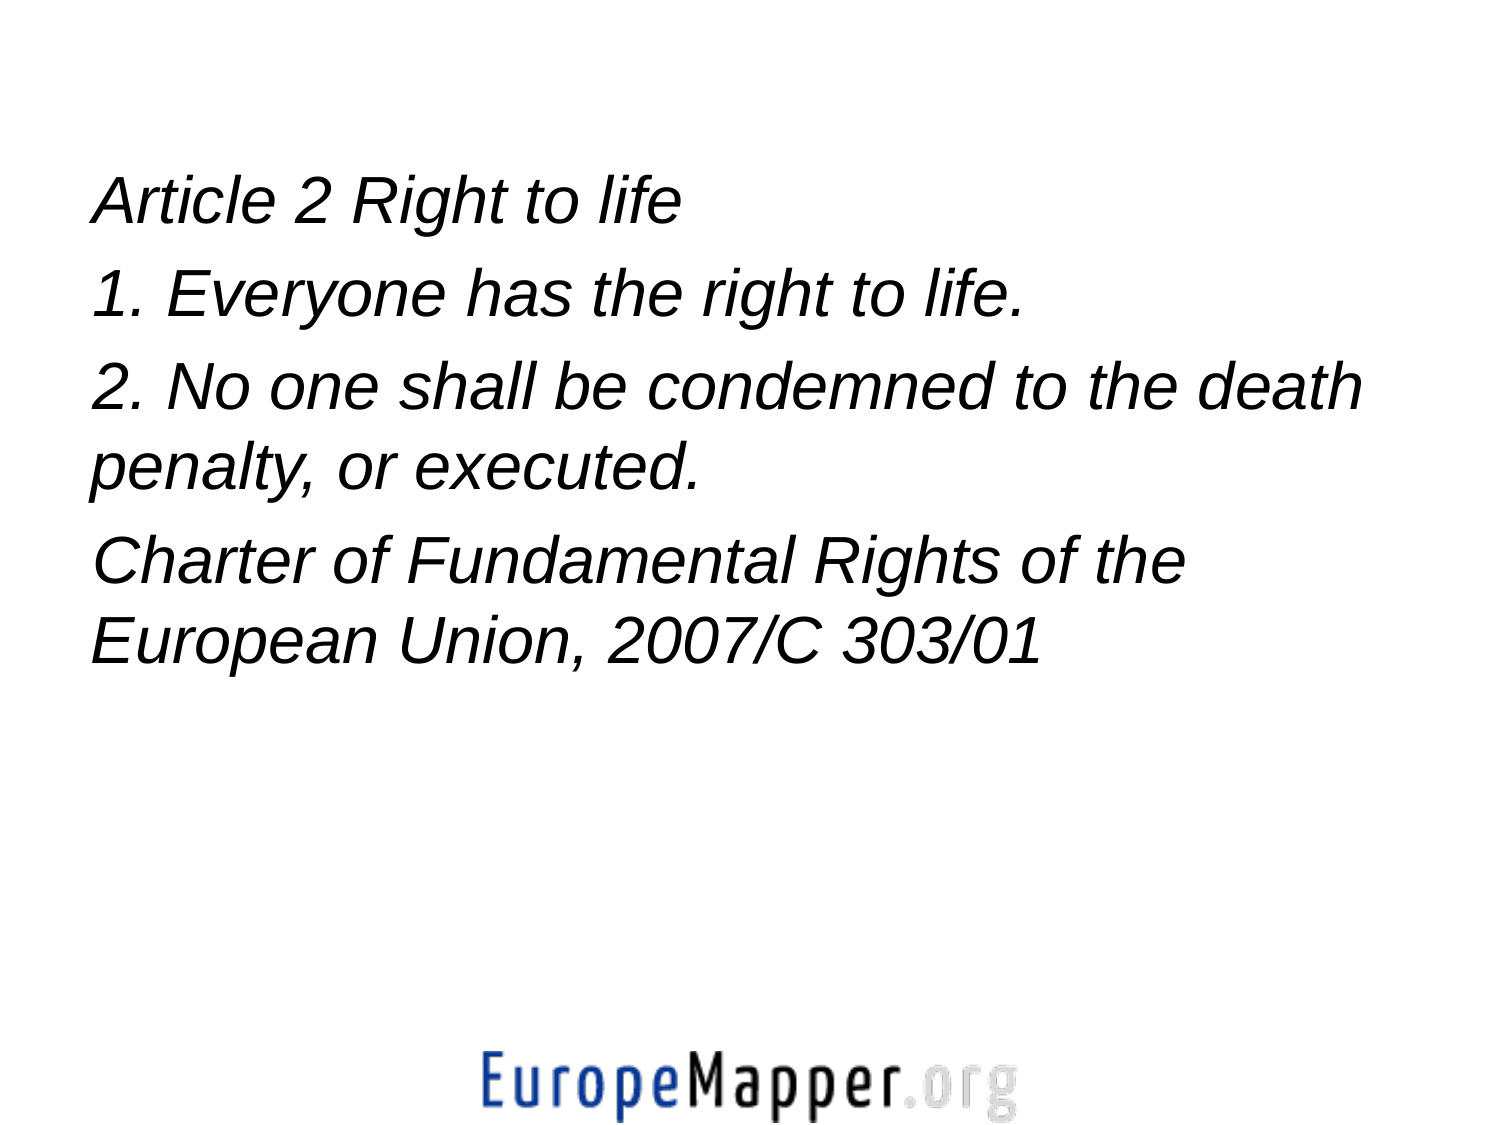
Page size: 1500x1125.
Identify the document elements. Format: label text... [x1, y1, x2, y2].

picture [481, 1051, 1018, 1123]
list Article 2 Right to life 1. Everyone has the right to life. 2. No one shall be condemned to the death penalty, or executed. Charter of Fundamental Rights of the European Union, 2007/C 303/01 [74, 148, 1426, 892]
